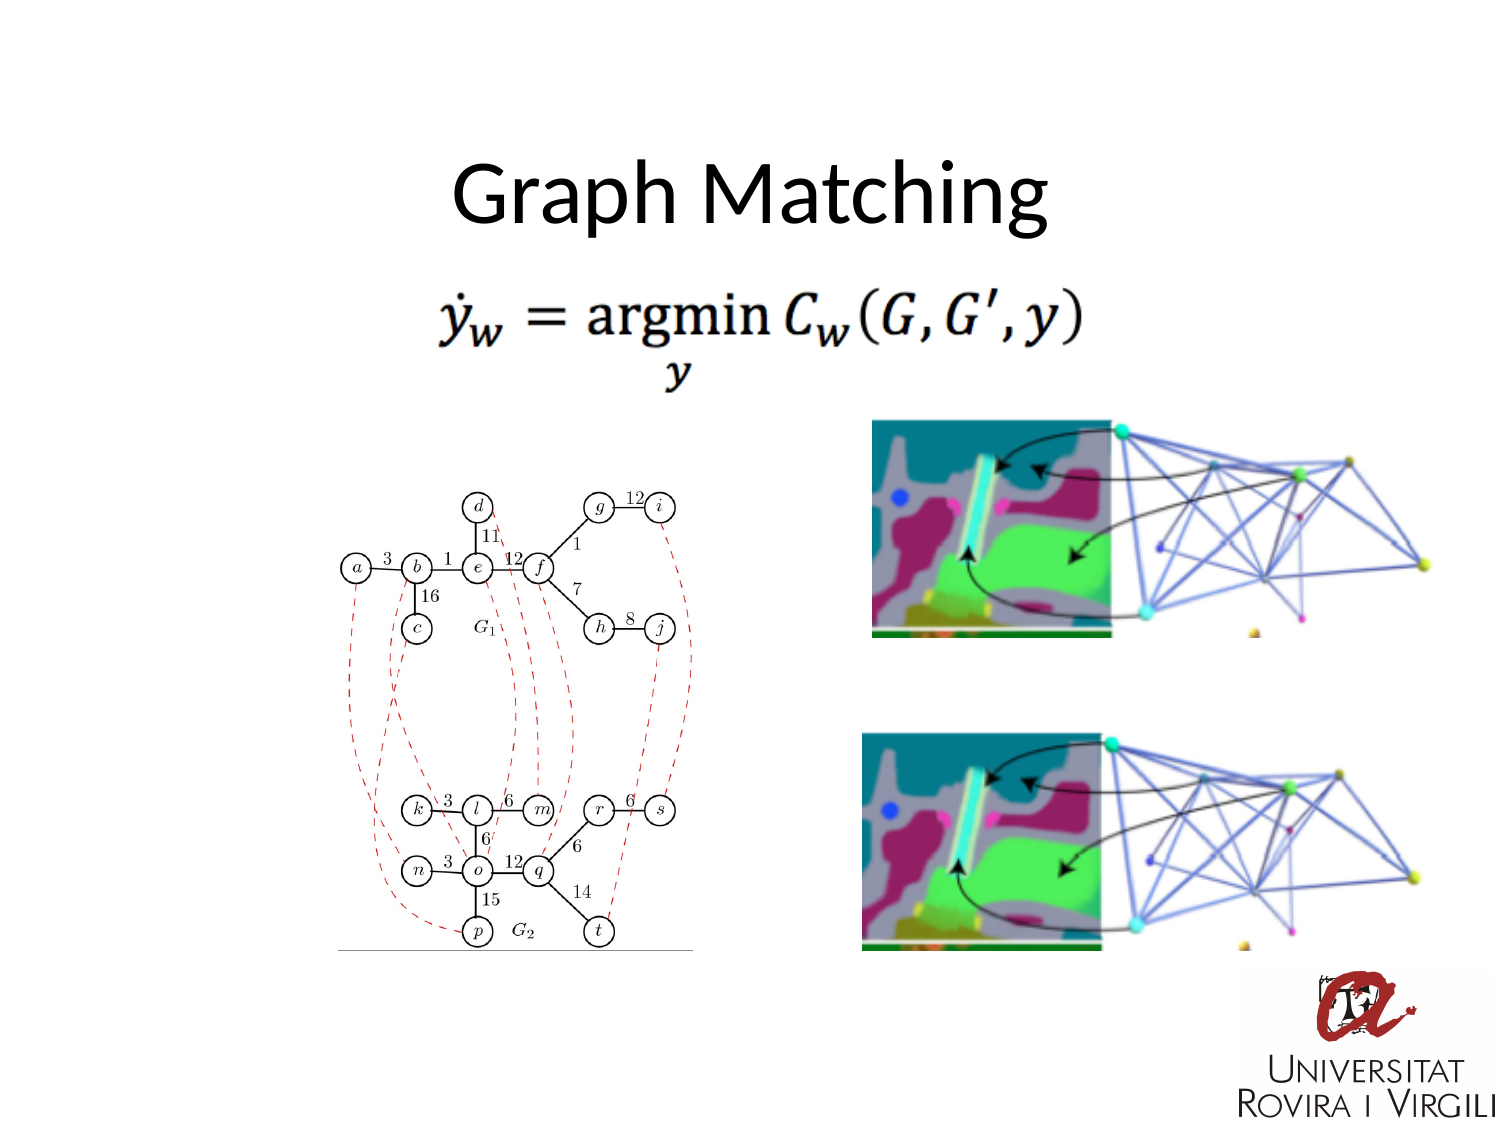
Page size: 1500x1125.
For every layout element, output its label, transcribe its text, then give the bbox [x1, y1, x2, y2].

picture [427, 281, 1089, 399]
title Graph Matching [1, 66, 1500, 308]
picture [871, 405, 1452, 638]
picture [861, 719, 1442, 951]
picture [1239, 971, 1495, 1118]
picture [338, 490, 693, 951]
